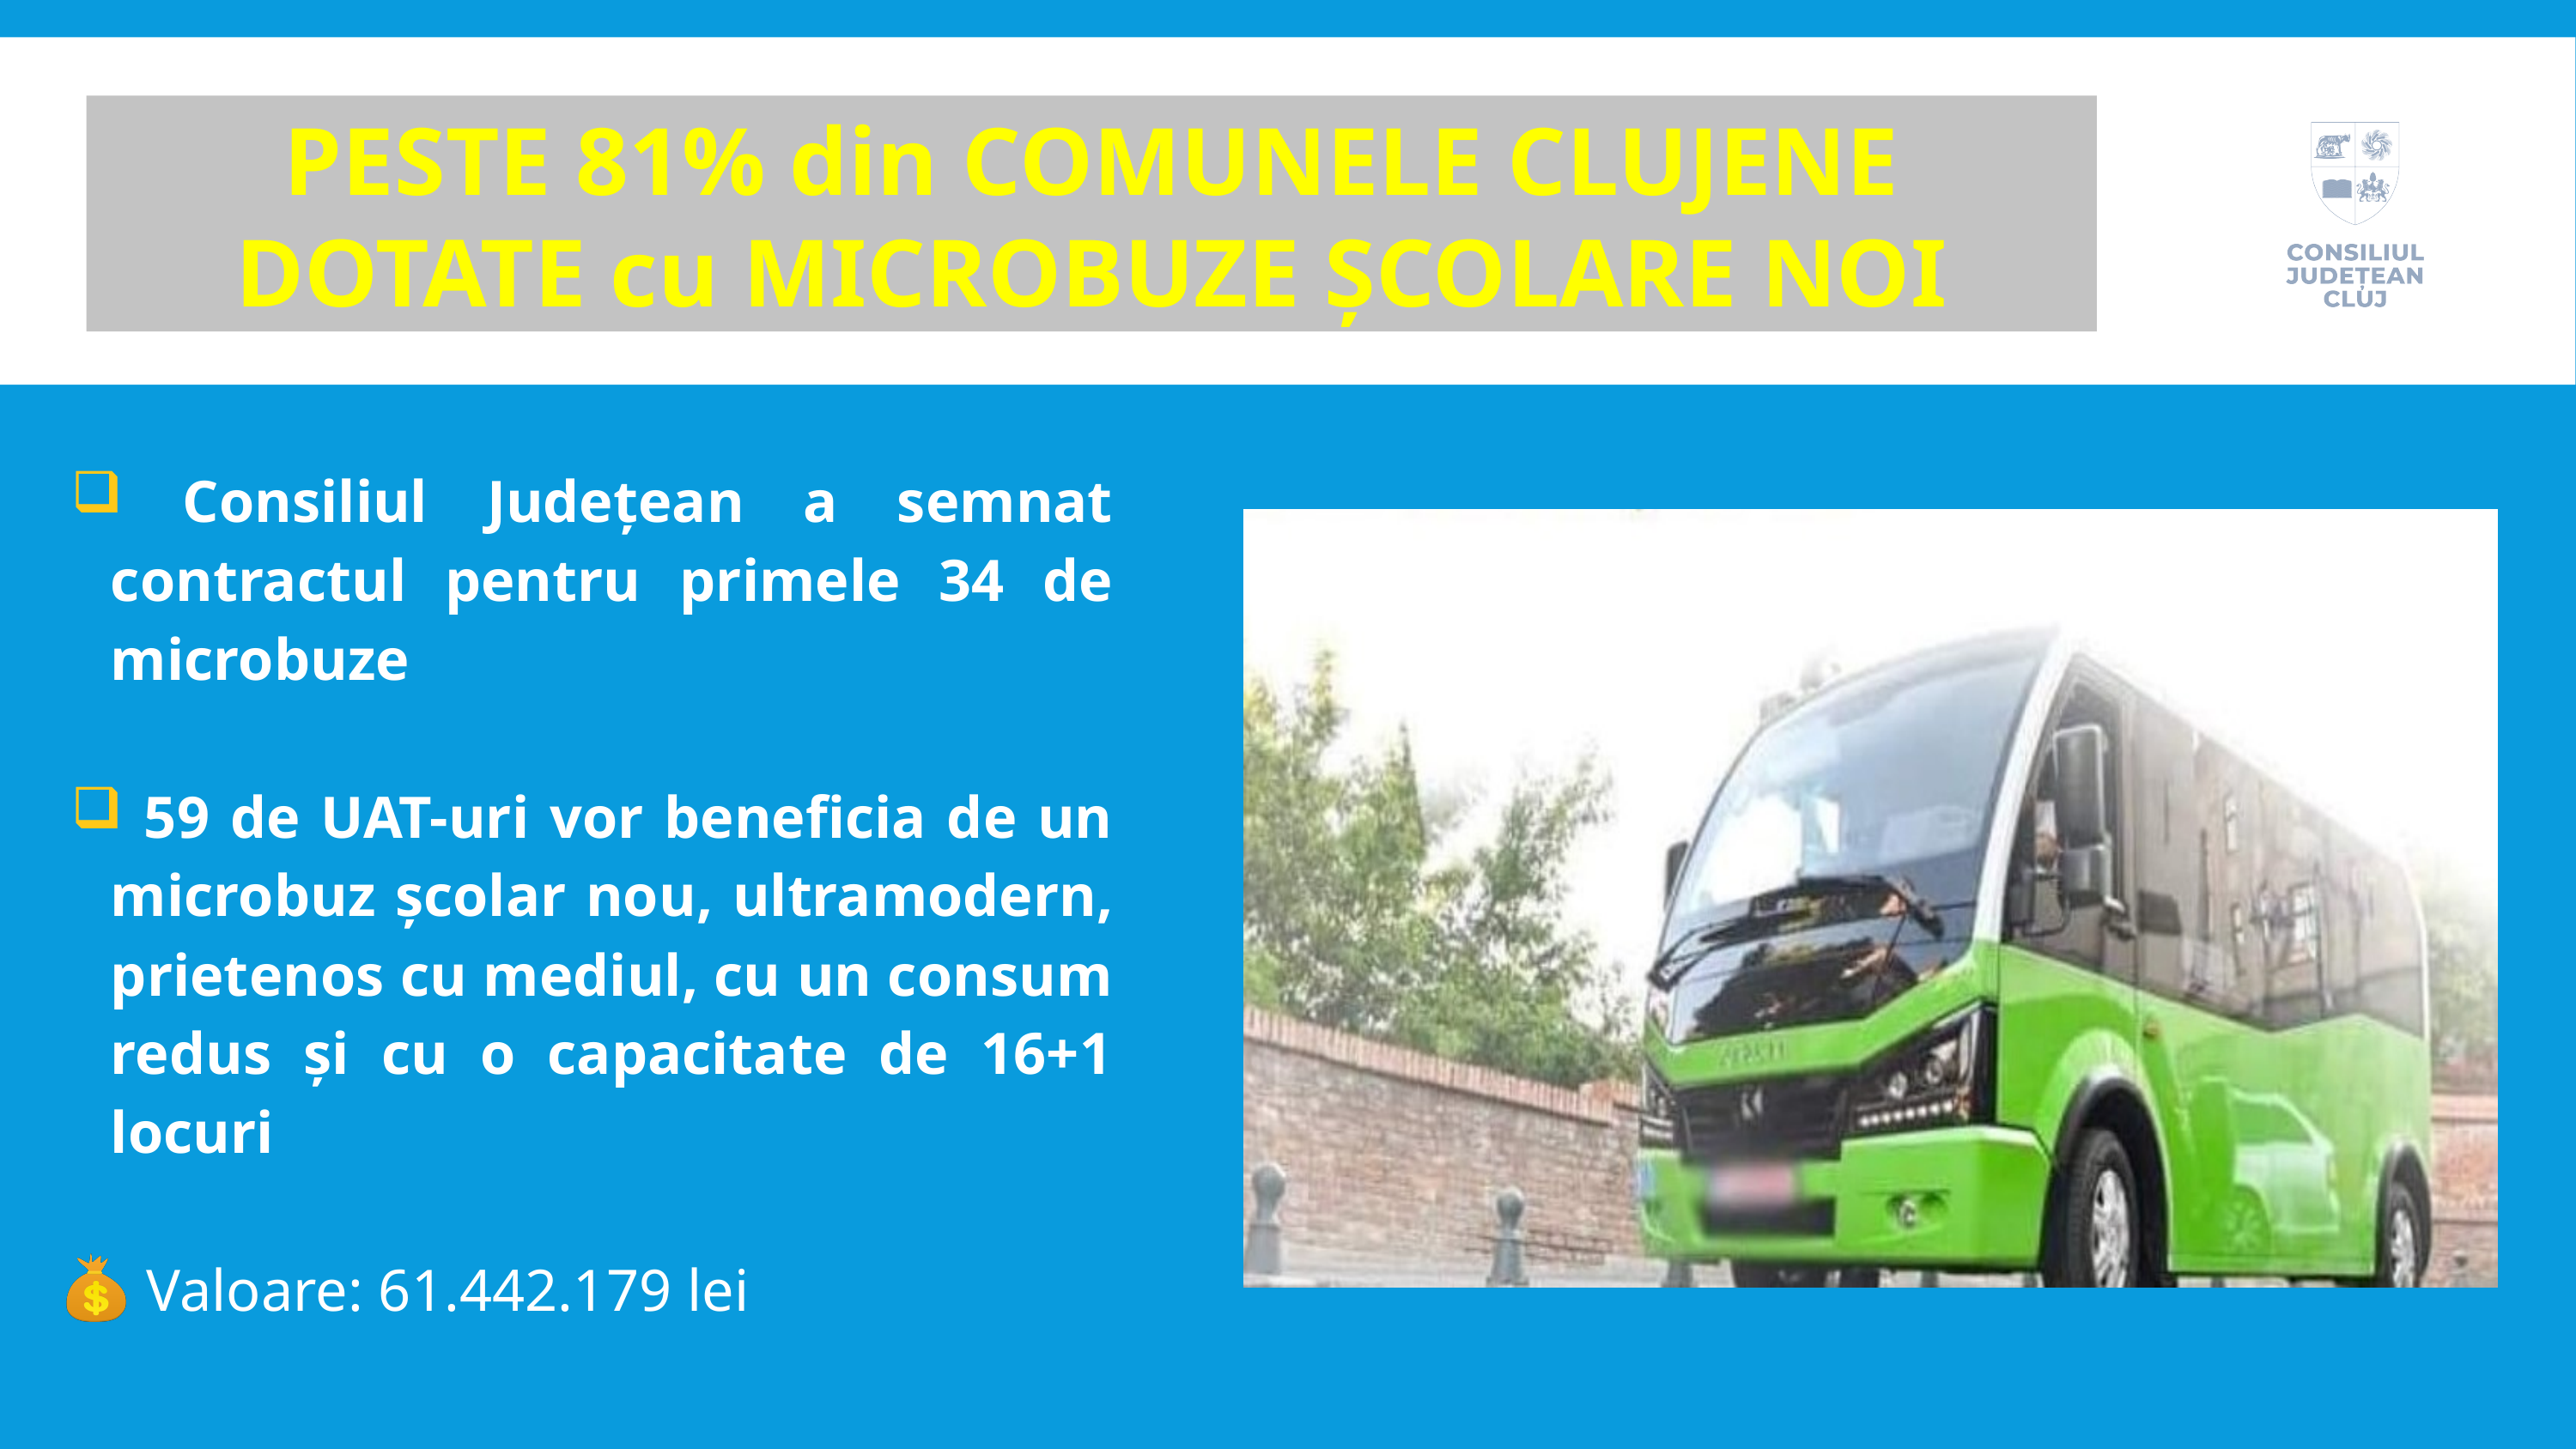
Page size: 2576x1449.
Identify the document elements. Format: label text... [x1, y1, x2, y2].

list Consiliul Județean a semnat contractul pentru primele 34 de microbuze 59 de UAT-uri vor beneficia de un microbuz școlar nou, ultramodern, prietenos cu mediul, cu un consum redus și cu o capacitate de 16+1 locuri Valoare: 61.442.179 lei [59, 448, 1127, 1416]
picture [2286, 122, 2425, 308]
text_box PESTE 81% din COMUNELE CLUJENE DOTATE cu MICROBUZE ȘCOLARE NOI [86, 95, 2097, 332]
picture [1244, 510, 2497, 1287]
picture [67, 1257, 125, 1321]
